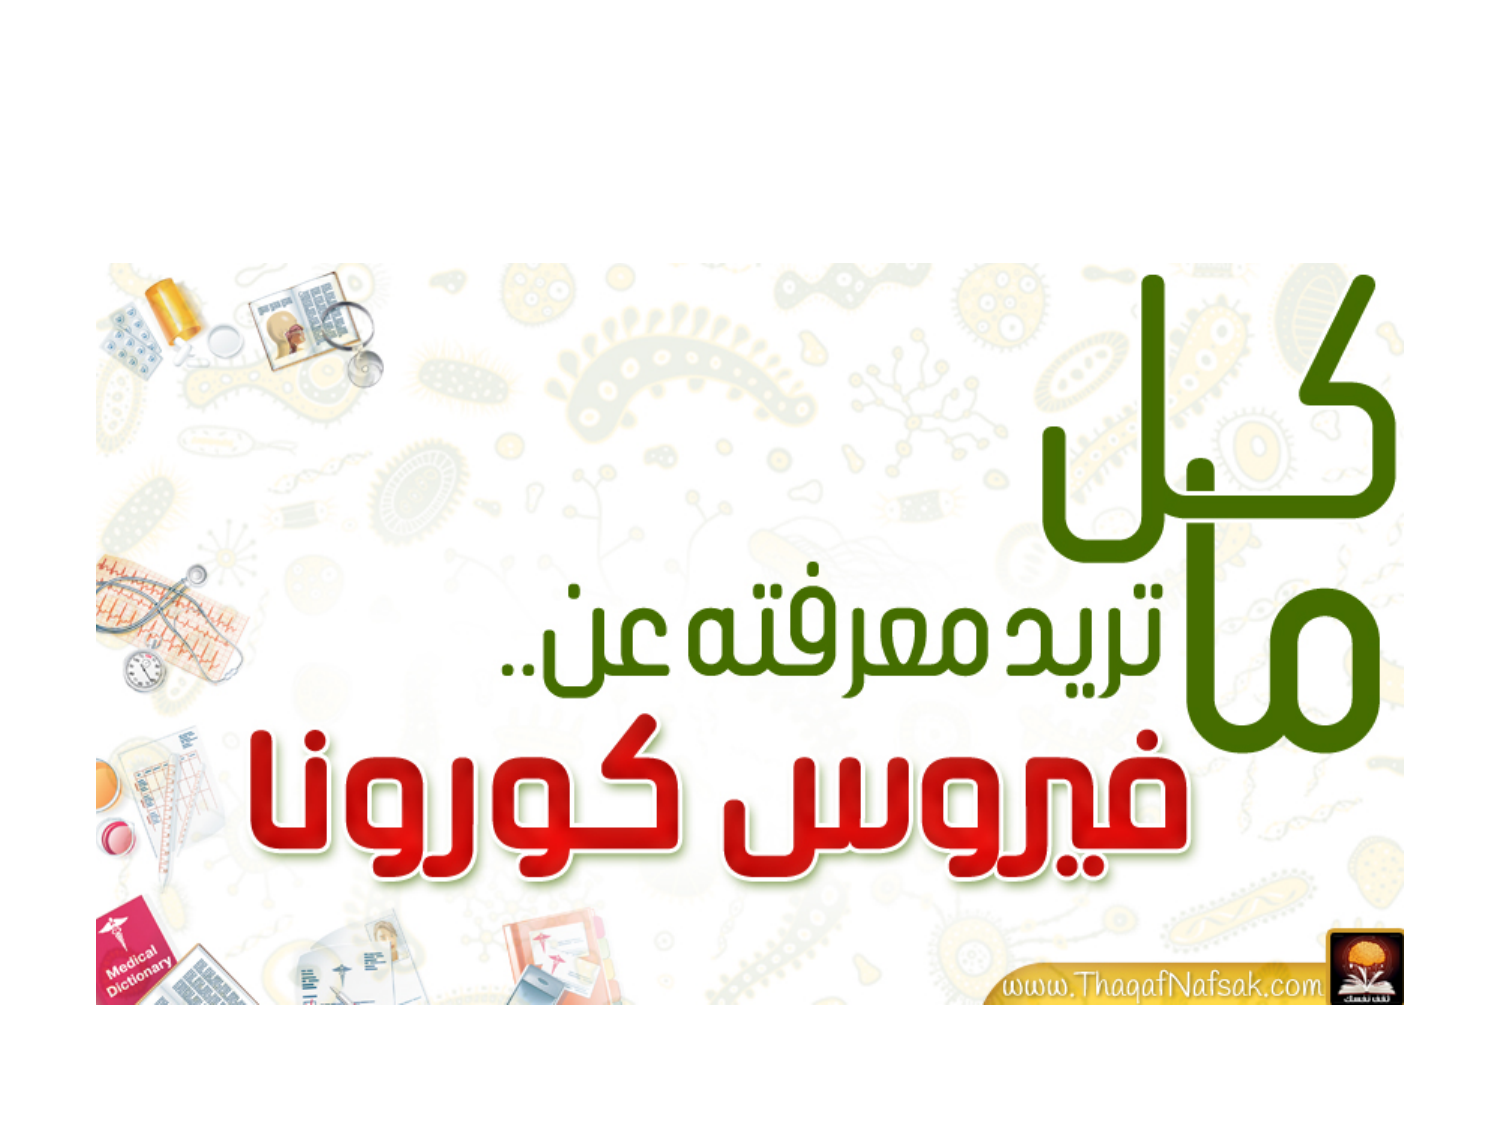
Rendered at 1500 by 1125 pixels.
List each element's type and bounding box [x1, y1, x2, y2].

list [95, 262, 1405, 1005]
